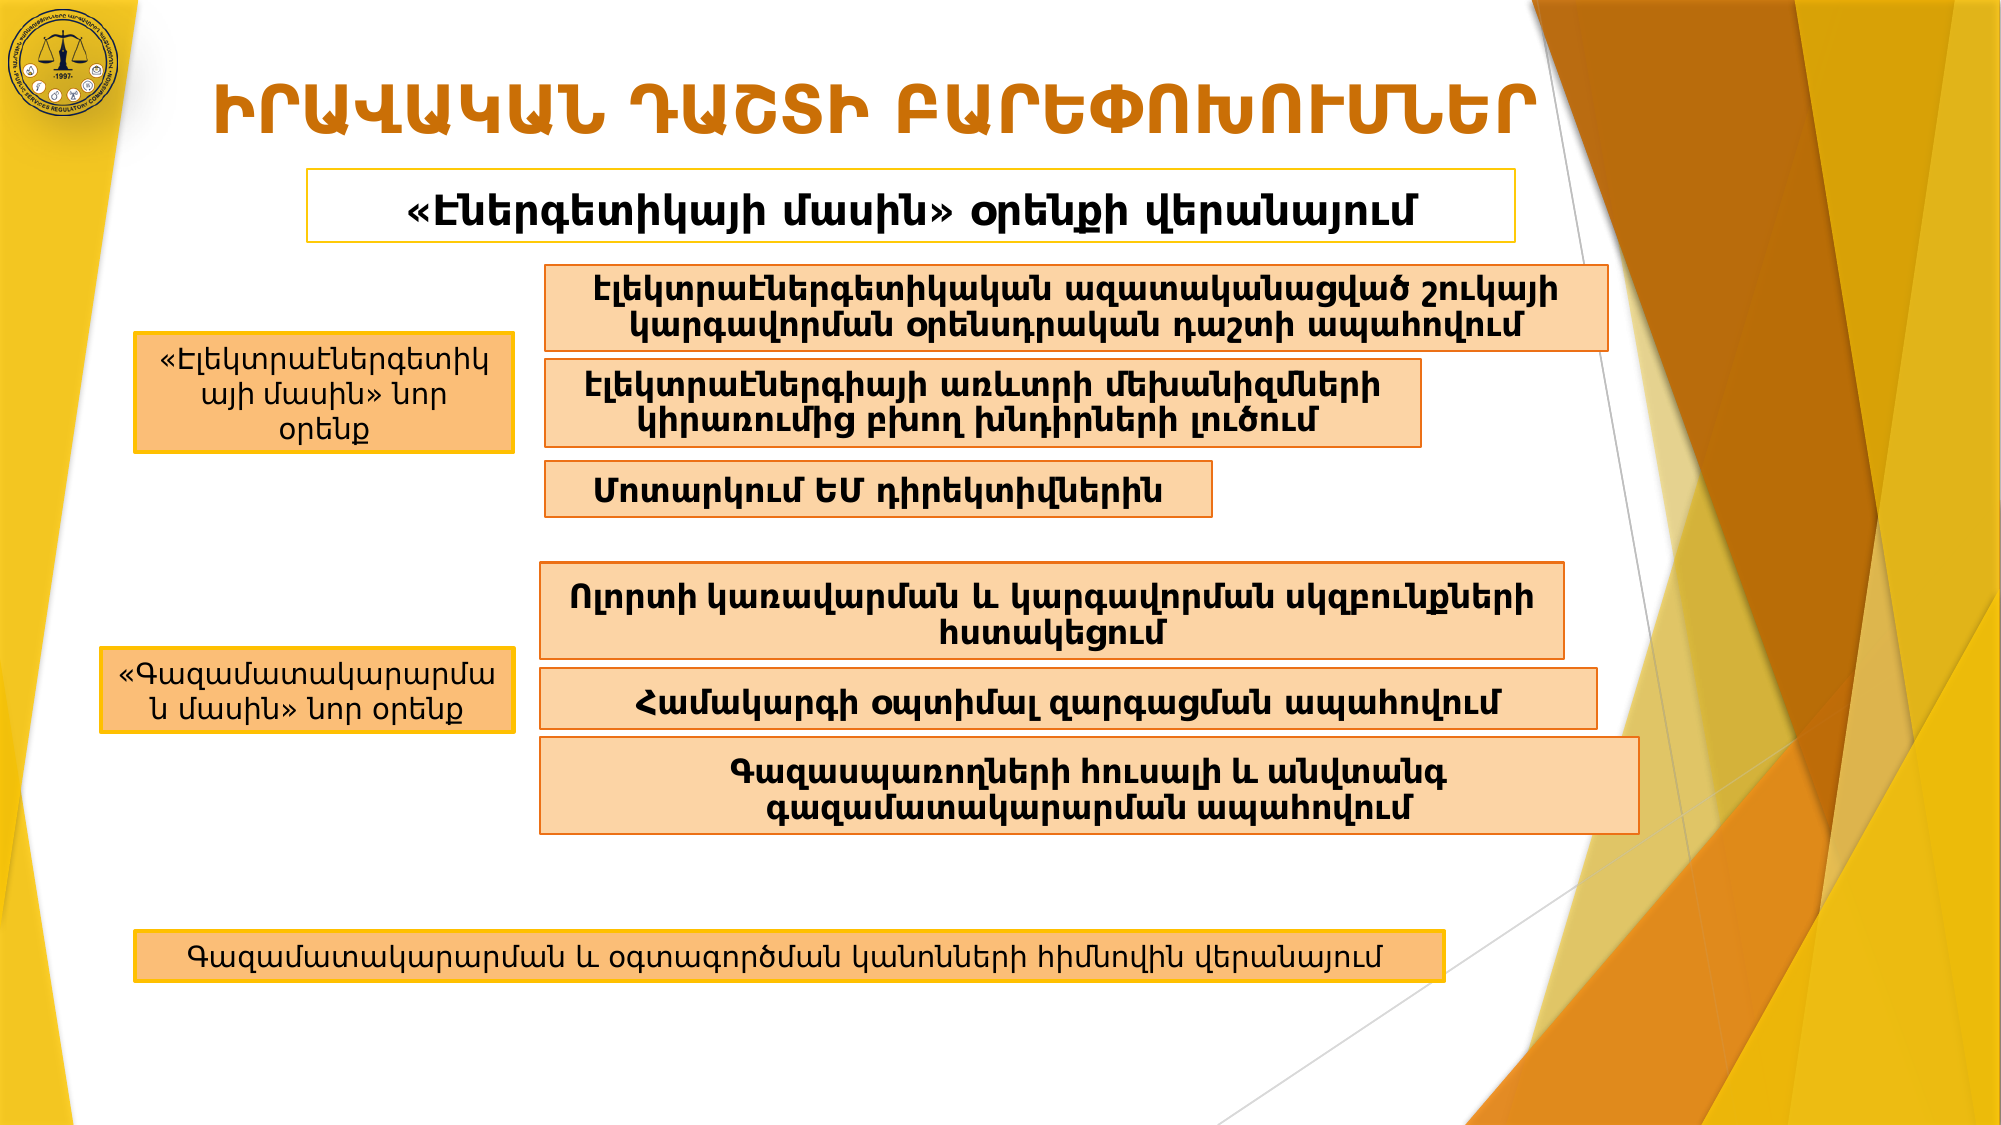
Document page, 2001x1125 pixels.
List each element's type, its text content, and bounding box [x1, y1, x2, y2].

text_box էլեկտրաէներգիայի առևտրի մեխանիզմների կիրառումից բխող խնդիրների լուծում [544, 358, 1422, 448]
text_box Համակարգի օպտիմալ զարգացման ապահովում [539, 667, 1598, 730]
text_box էլեկտրաէներգետիկական ազատականացված շուկայի կարգավորման օրենսդրական դաշտի ապահովում [544, 264, 1609, 352]
picture [6, 6, 119, 118]
text_box Մոտարկում ԵՄ դիրեկտիվներին [544, 460, 1213, 518]
text_box «Էլեկտրաէներգետիկայի մասին» նոր օրենք [133, 331, 515, 454]
text_box Գազամատակարարման և օգտագործման կանոնների հիմնովին վերանայում [133, 929, 1446, 983]
text_box «Էներգետիկայի մասին» օրենքի վերանայում [306, 168, 1516, 243]
title ԻՐԱՎԱԿԱՆ ԴԱՇՏԻ ԲԱՐԵՓՈԽՈՒՄՆԵՐ [171, 51, 1580, 155]
text_box Ոլորտի կառավարման և կարգավորման սկզբունքների հստակեցում [539, 561, 1565, 660]
text_box «Գազամատակարարման մասին» նոր օրենք [99, 646, 516, 734]
text_box Գազասպառողների հուսալի և անվտանգ գազամատակարարման ապահովում [539, 736, 1640, 835]
